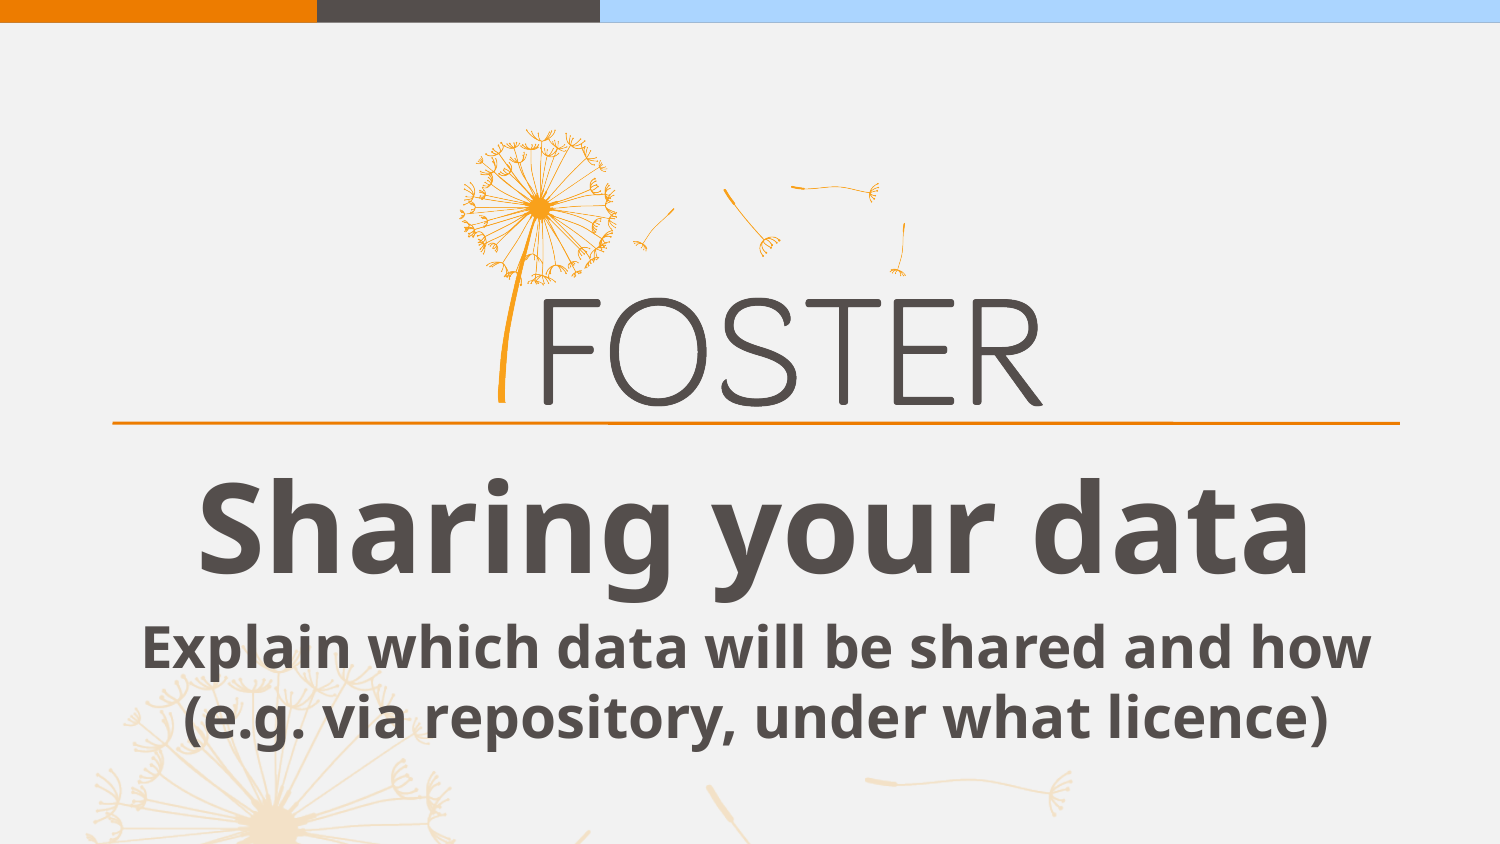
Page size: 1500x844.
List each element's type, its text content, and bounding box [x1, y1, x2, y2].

subtitle Sharing your data Explain which data will be shared and how (e.g. via repository, under what licence) [112, 440, 1400, 626]
picture [459, 129, 1043, 440]
